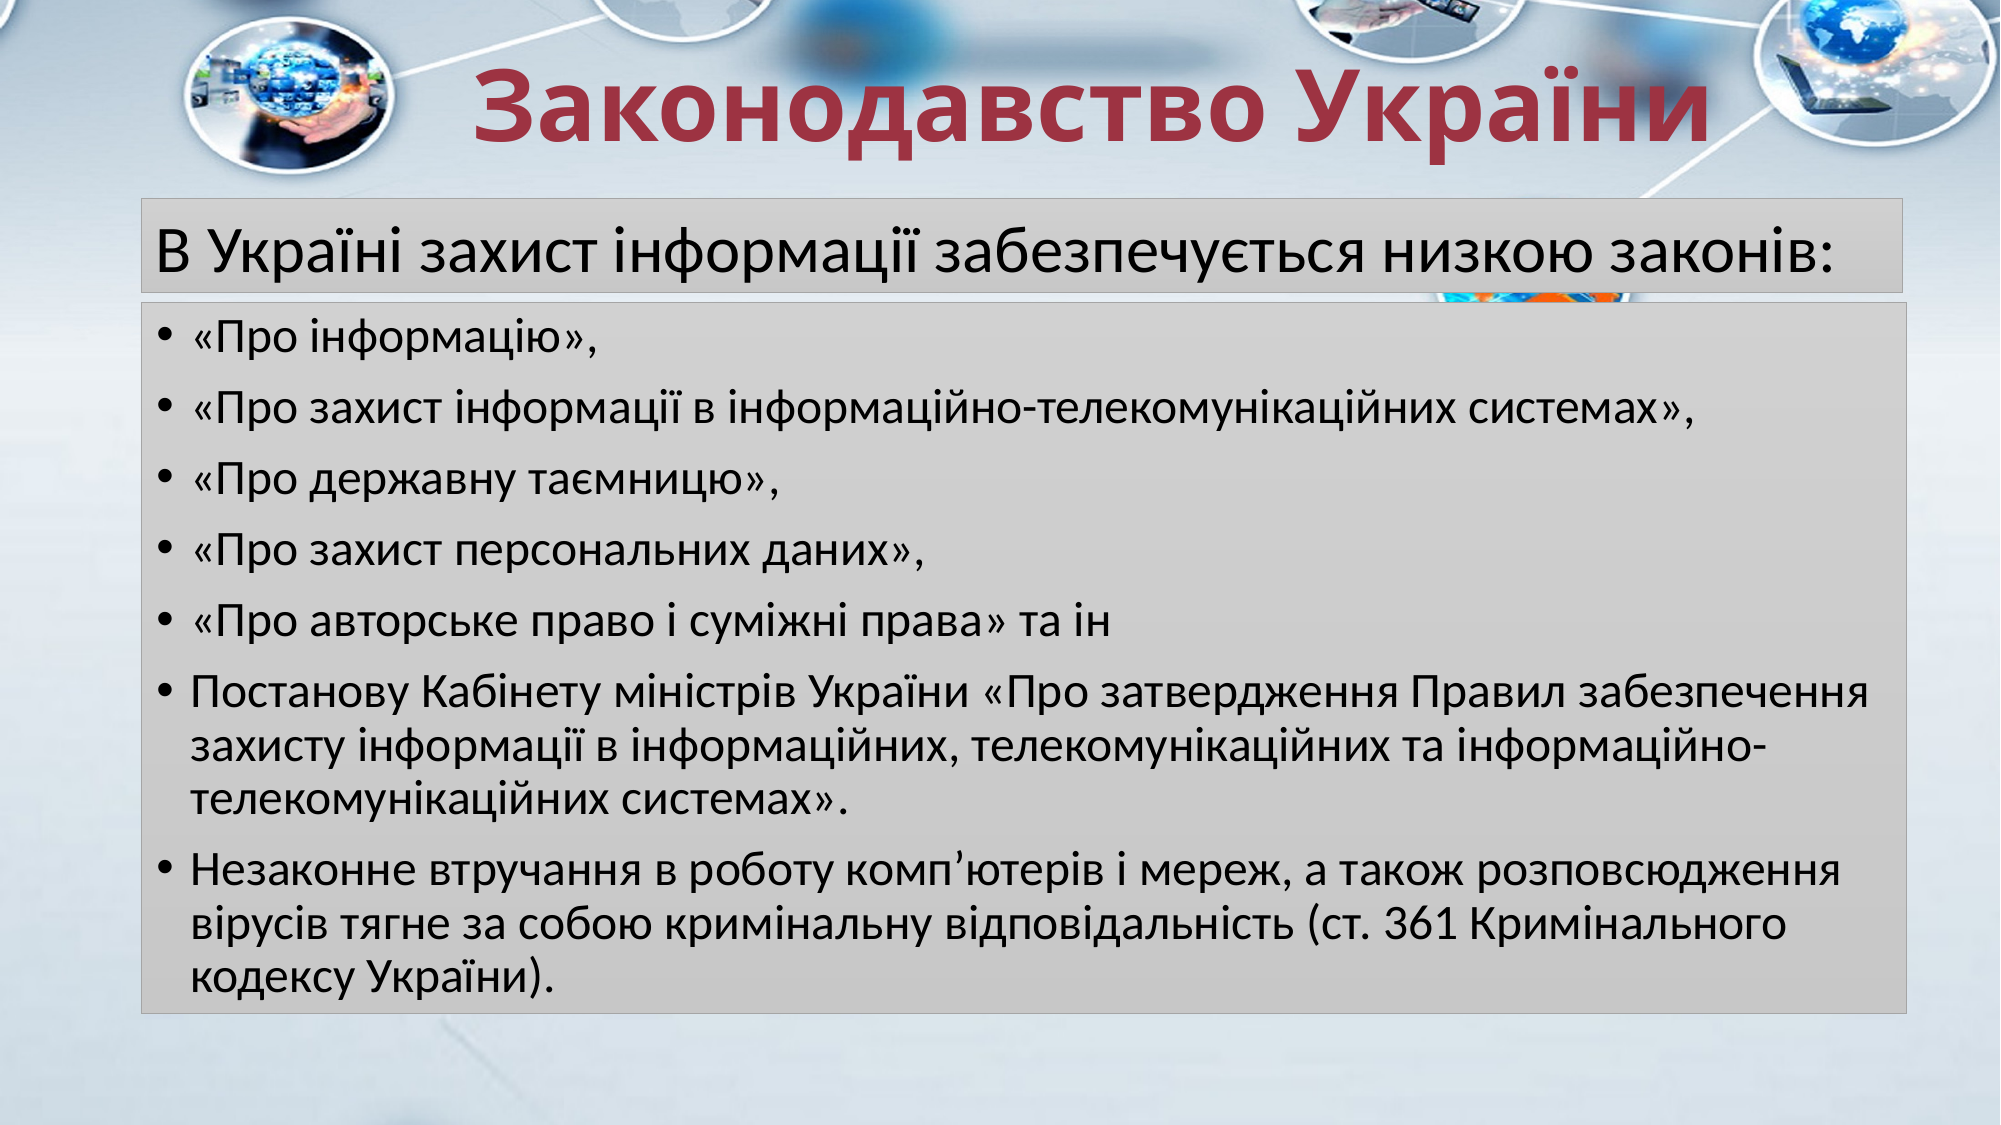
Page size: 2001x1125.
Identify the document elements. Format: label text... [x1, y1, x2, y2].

list «Про інформацію», «Про захист інформації в інформаційно-телекомунікаційних системах», «Про державну таємницю», «Про захист персональних даних», «Про авторське право і суміжні права» та ін Постанову Кабінету міністрів України «Про затвердження Правил забезпечення захисту інформації в інформаційних, телекомунікаційних та інформаційно-телекомунікаційних системах». Незаконне втручання в роботу комп’ютерів і мереж, а також розповсюдження вірусів тягне за собою кримінальну відповідальність (ст. 361 Кримінального кодексу України). [141, 302, 1907, 1014]
picture [0, 0, 2000, 1125]
title Законодавство України [456, 26, 1863, 191]
text_box В Україні захист інформації забезпечується низкою законів: [141, 198, 1903, 293]
